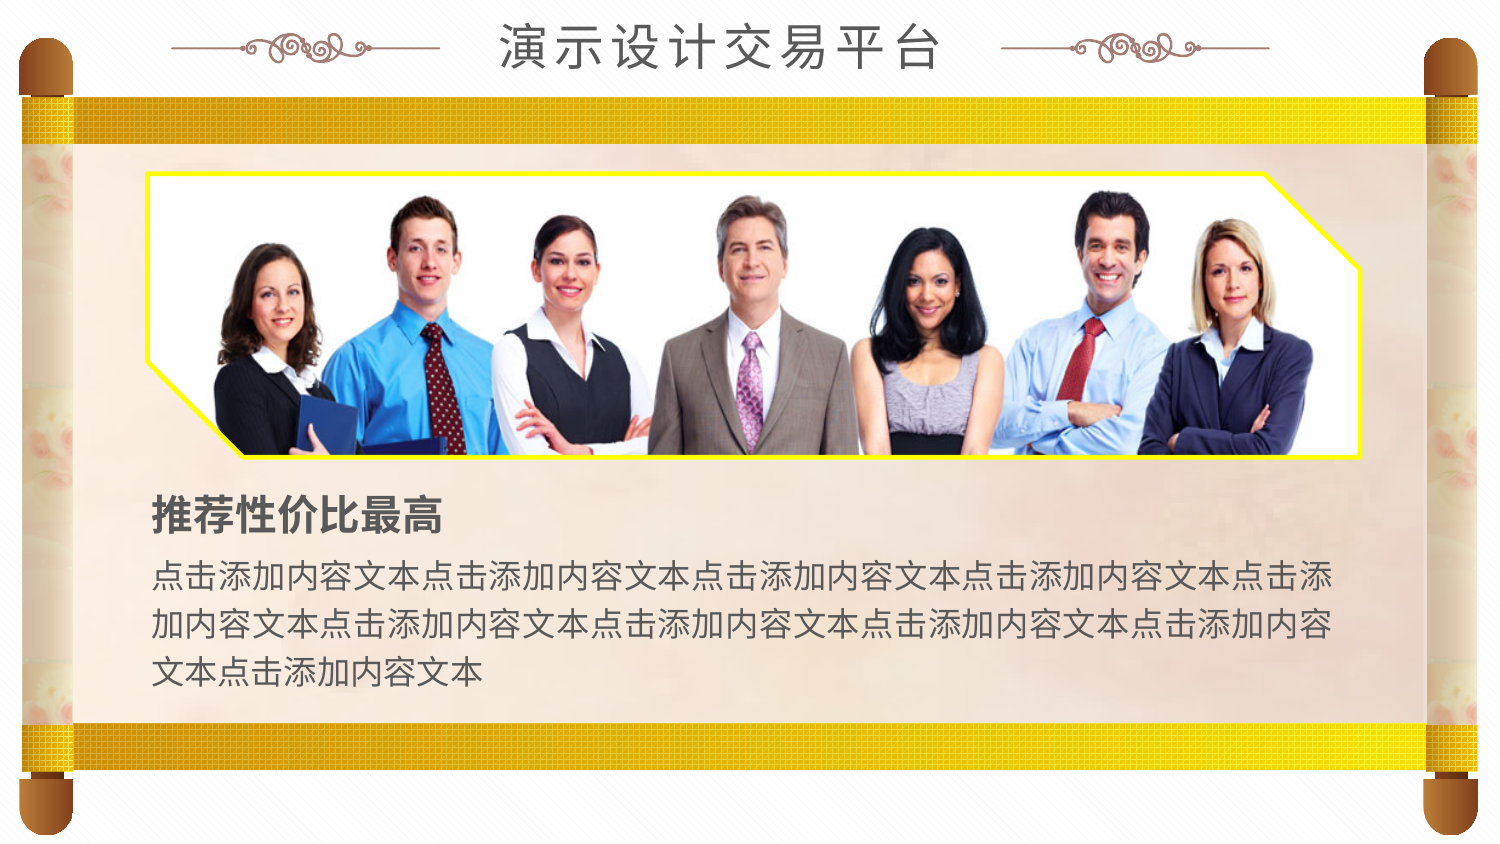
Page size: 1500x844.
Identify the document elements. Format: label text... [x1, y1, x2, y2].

text_box 推荐性价比最高 [137, 480, 460, 540]
text_box 演示设计交易平台 [483, 8, 958, 84]
text_box 点击添加内容文本点击添加内容文本点击添加内容文本点击添加内容文本点击添加内容文本点击添加内容文本点击添加内容文本点击添加内容文本点击添加内容文本点击添加内容文本 [136, 540, 1349, 699]
text_box [145, 171, 1363, 460]
